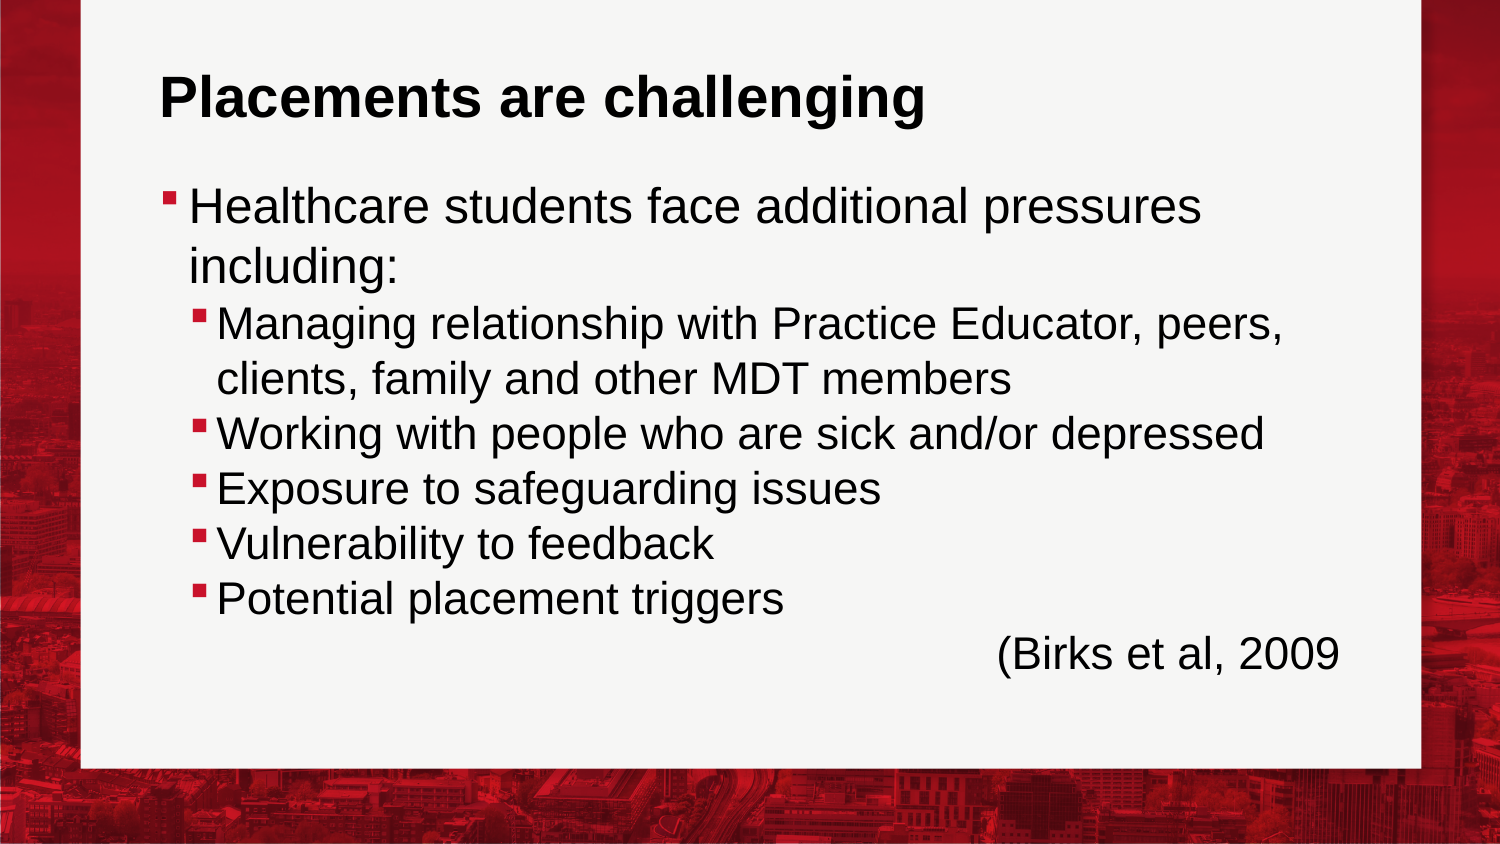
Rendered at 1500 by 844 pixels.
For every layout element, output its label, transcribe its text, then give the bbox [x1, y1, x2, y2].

title Placements are challenging [159, 58, 1341, 173]
list Healthcare students face additional pressures including: Managing relationship with Practice Educator, peers, clients, family and other MDT members Working with people who are sick and/or depressed Exposure to safeguarding issues Vulnerability to feedback Potential placement triggers (Birks et al, 2009 [159, 173, 1341, 724]
picture [0, 0, 1500, 844]
